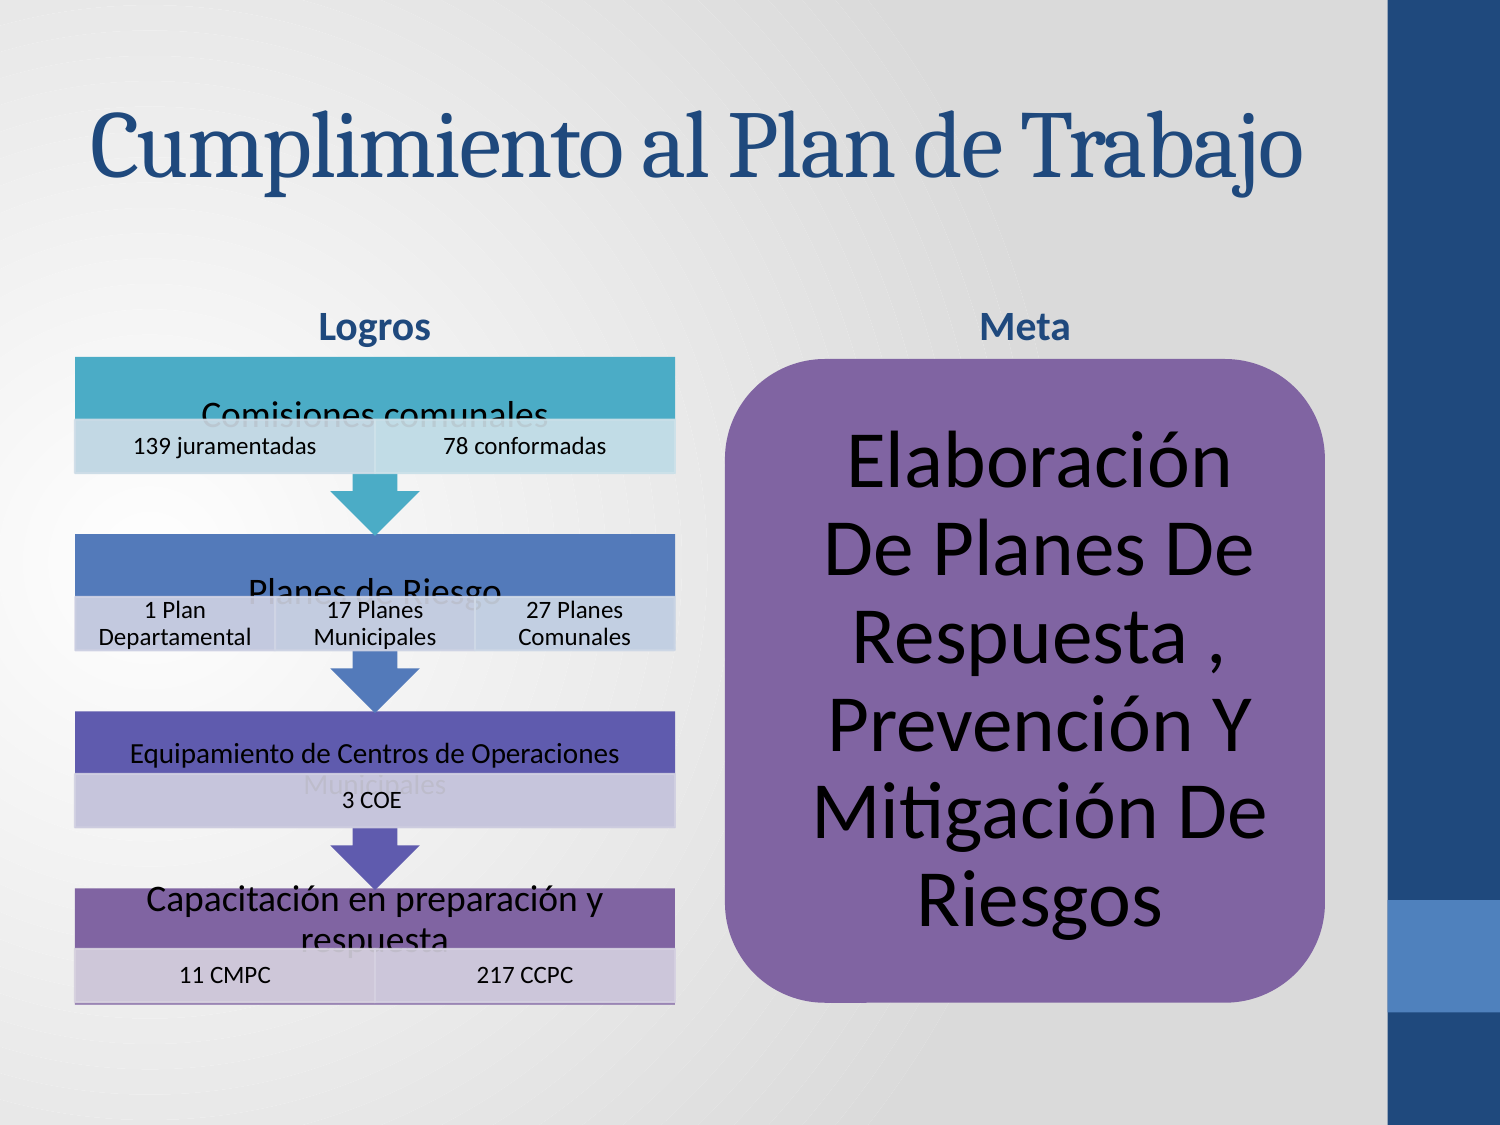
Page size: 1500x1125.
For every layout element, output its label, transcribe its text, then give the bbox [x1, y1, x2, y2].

list Meta [725, 251, 1325, 352]
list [74, 356, 676, 1006]
title Cumplimiento al Plan de Trabajo [75, 45, 1325, 233]
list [724, 356, 1326, 1006]
list Logros [75, 251, 675, 352]
